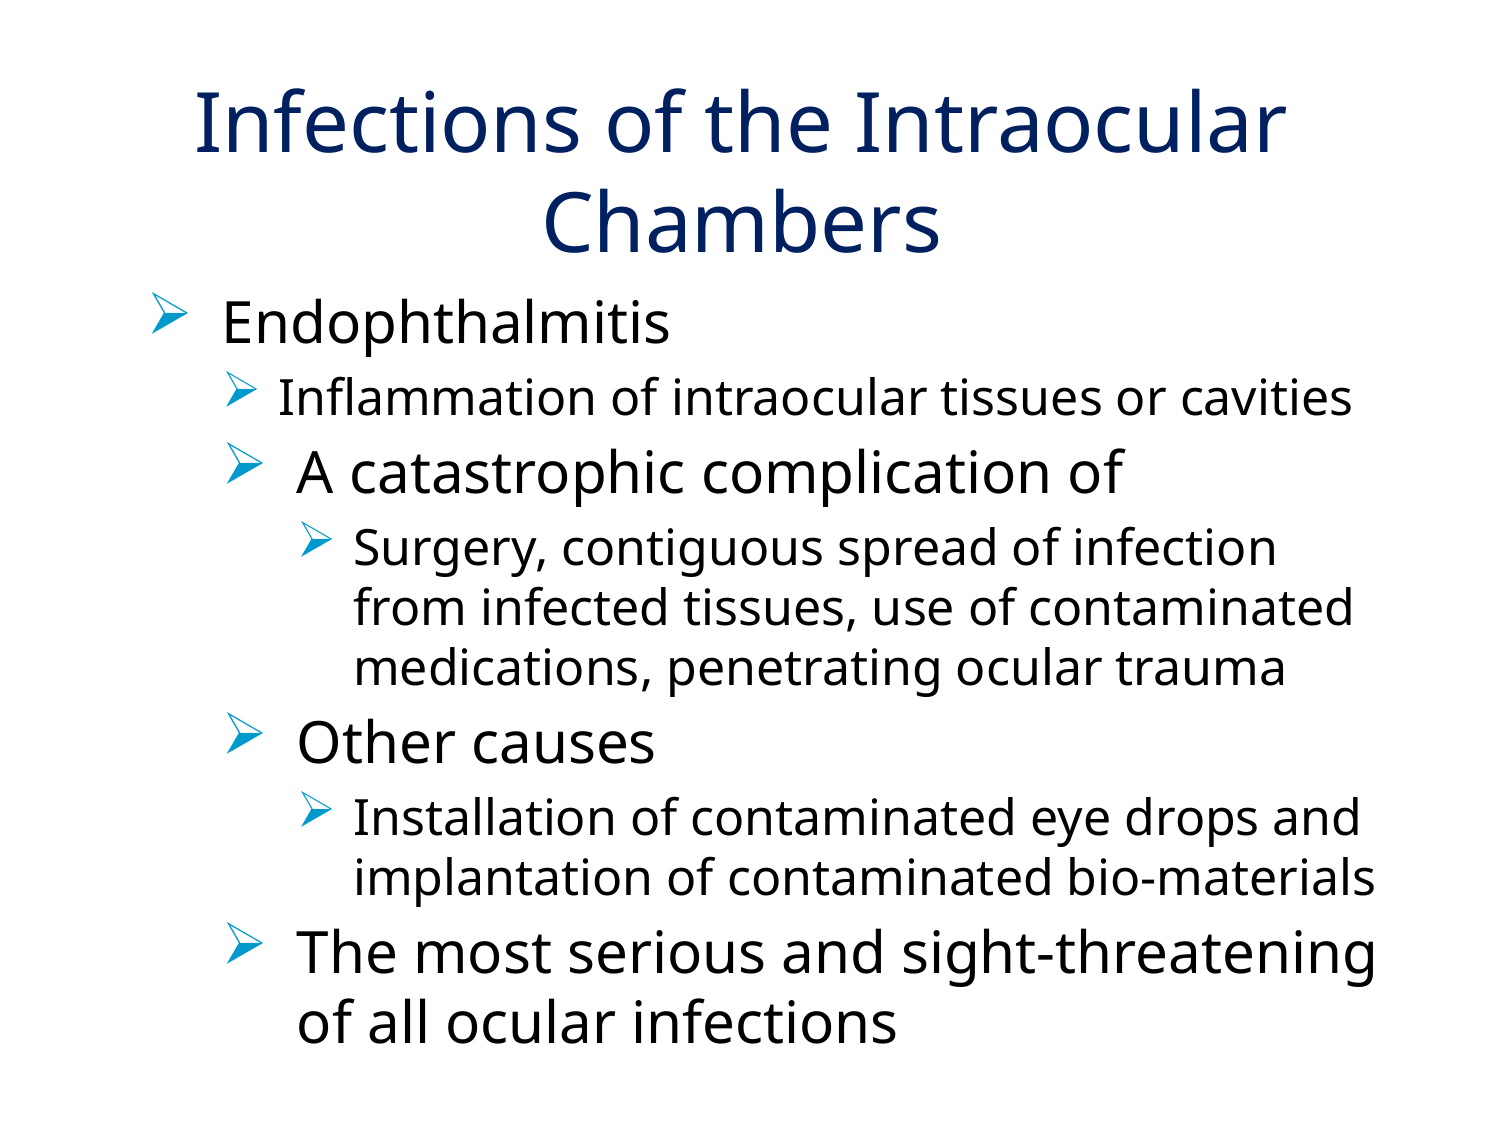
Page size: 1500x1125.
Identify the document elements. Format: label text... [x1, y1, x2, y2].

title Infections of the Intraocular Chambers [104, 12, 1380, 325]
list Endophthalmitis Inflammation of intraocular tissues or cavities A catastrophic complication of Surgery, contiguous spread of infection from infected tissues, use of contaminated medications, penetrating ocular trauma Other causes Installation of contaminated eye drops and implantation of contaminated bio-materials The most serious and sight-threatening of all ocular infections [131, 278, 1407, 1079]
